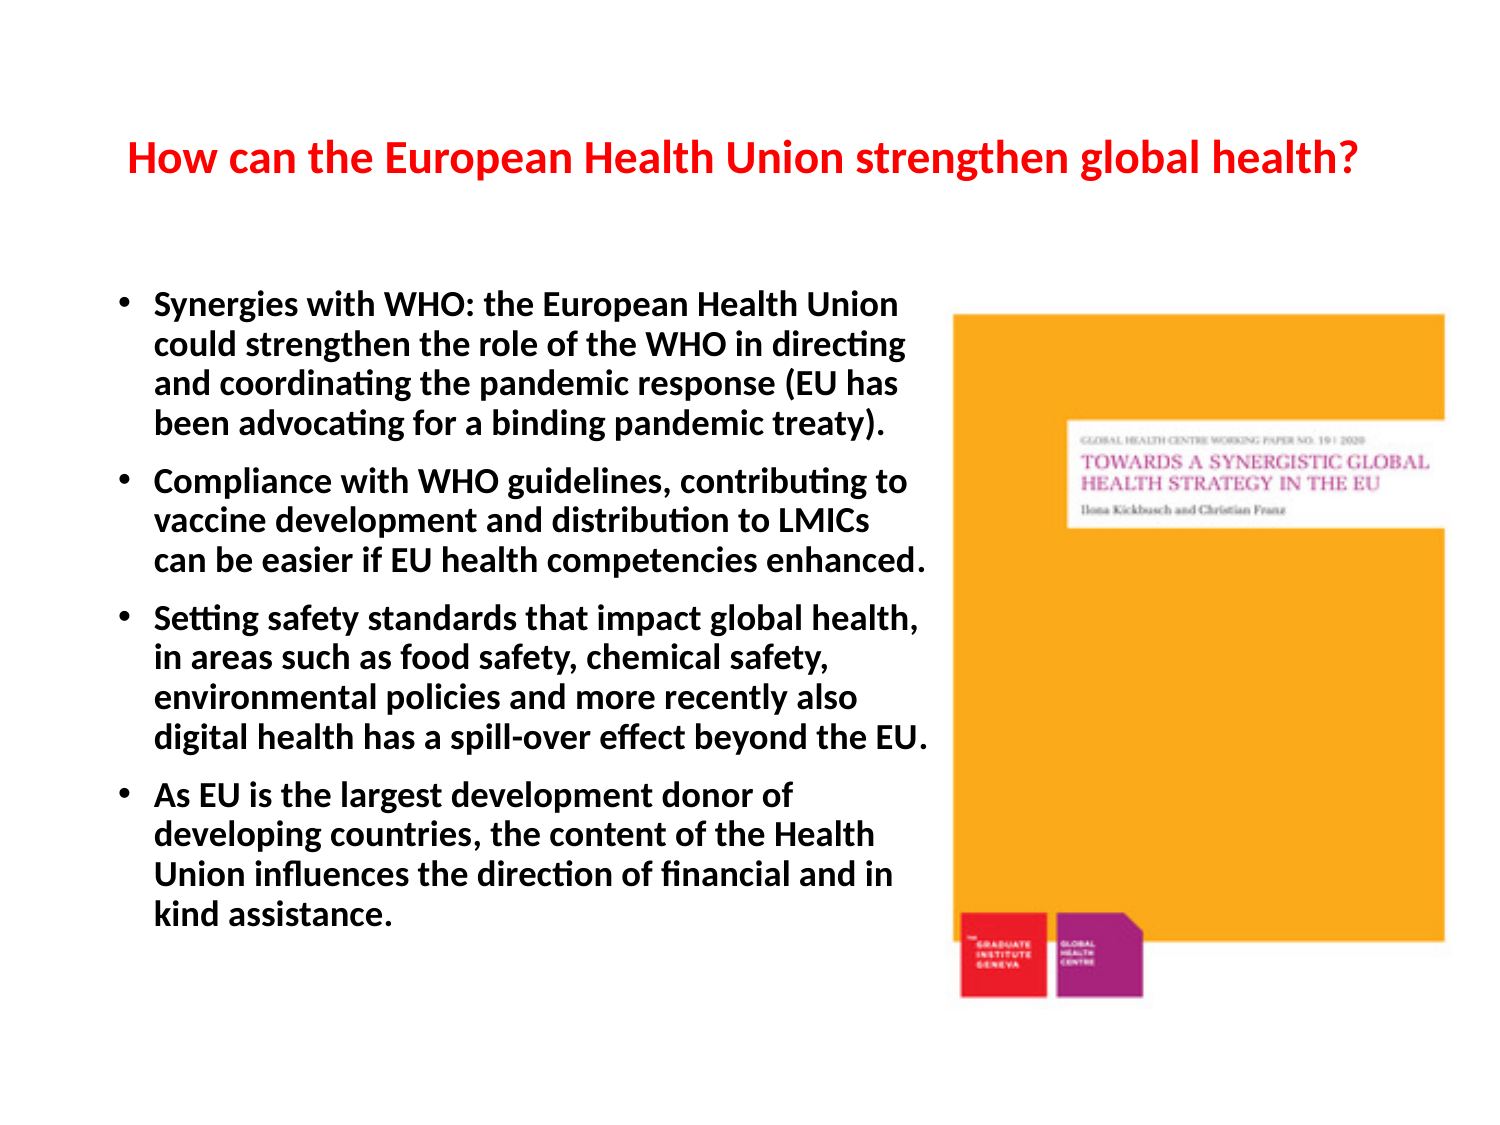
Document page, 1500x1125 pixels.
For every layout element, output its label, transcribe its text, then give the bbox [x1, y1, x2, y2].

picture [945, 306, 1454, 1014]
title How can the European Health Union strengthen global health? [103, 54, 1397, 273]
list Synergies with WHO: the European Health Union could strengthen the role of the WHO in directing and coordinating the pandemic response (EU has been advocating for a binding pandemic treaty). Compliance with WHO guidelines, contributing to vaccine development and distribution to LMICs can be easier if EU health competencies enhanced. Setting safety standards that impact global health, in areas such as food safety, chemical safety, environmental policies and more recently also digital health has a spill-over effect beyond the EU. As EU is the largest development donor of developing countries, the content of the Health Union influences the direction of financial and in kind assistance. [103, 277, 946, 1014]
